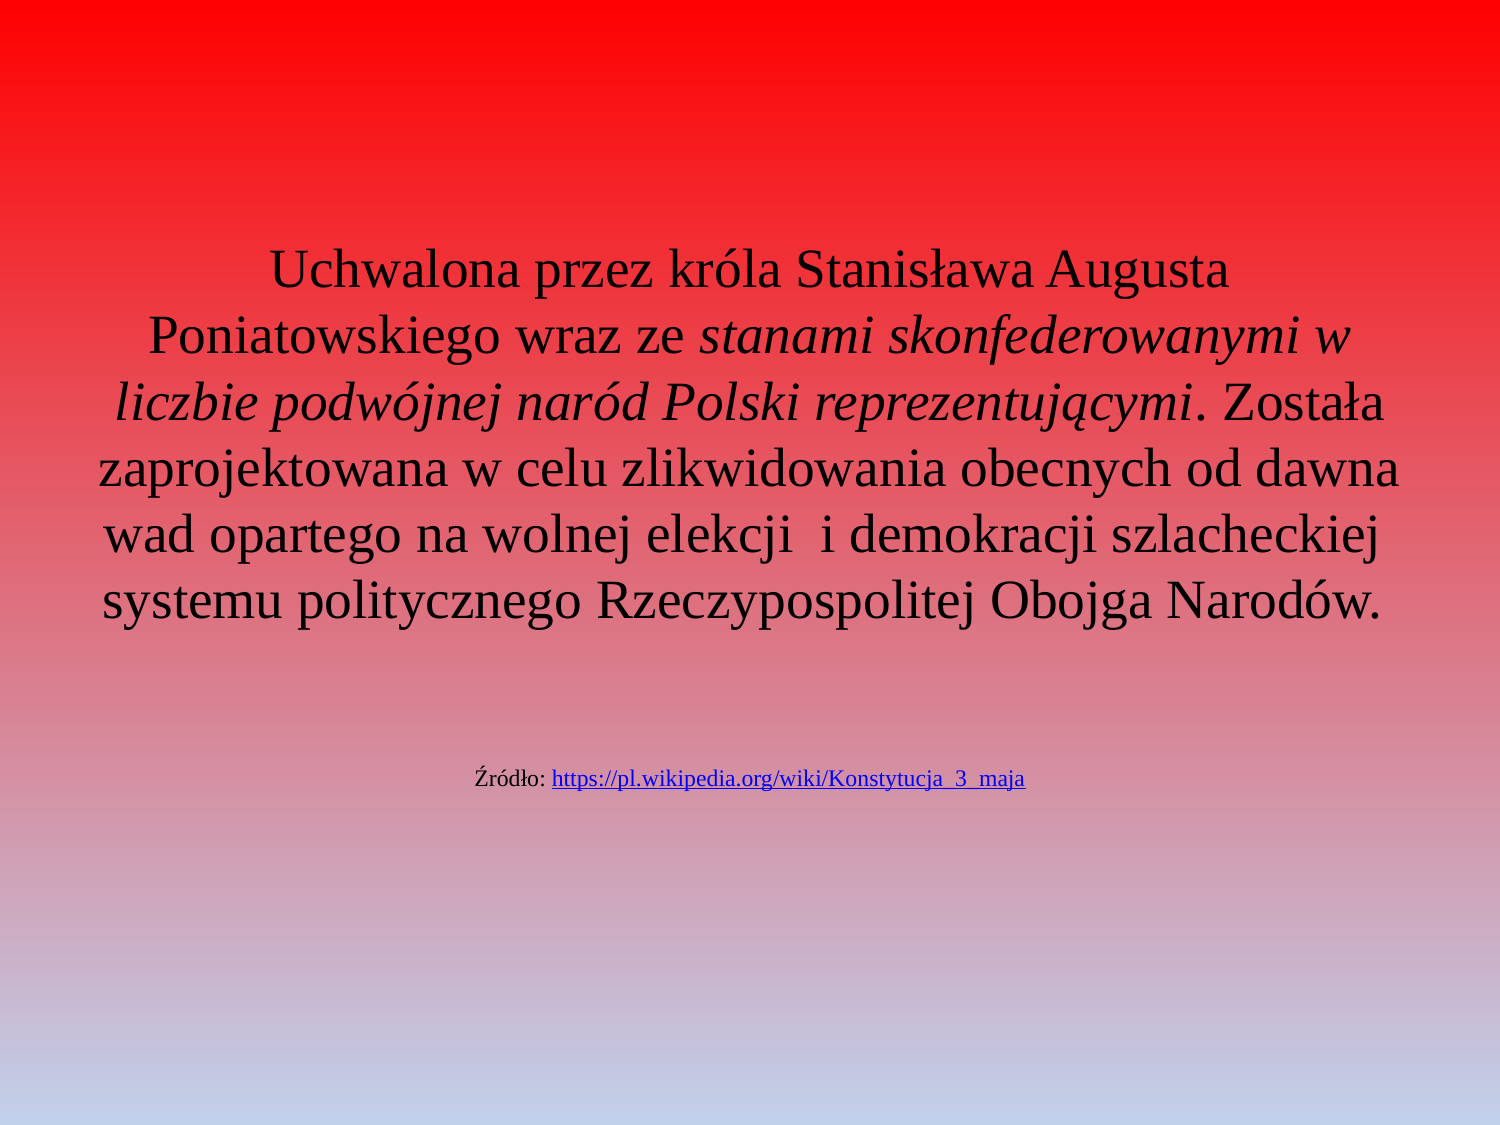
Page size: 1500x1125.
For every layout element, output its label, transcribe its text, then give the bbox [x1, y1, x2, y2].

title Uchwalona przez króla Stanisława Augusta Poniatowskiego wraz ze stanami skonfederowanymi w liczbie podwójnej naród Polski reprezentującymi. Została zaprojektowana w celu zlikwidowania obecnych od dawna wad opartego na wolnej elekcji i demokracji szlacheckiej systemu politycznego Rzeczypospolitej Obojga Narodów. Źródło: https://pl.wikipedia.org/wiki/Konstytucja_3_maja [75, 219, 1425, 870]
